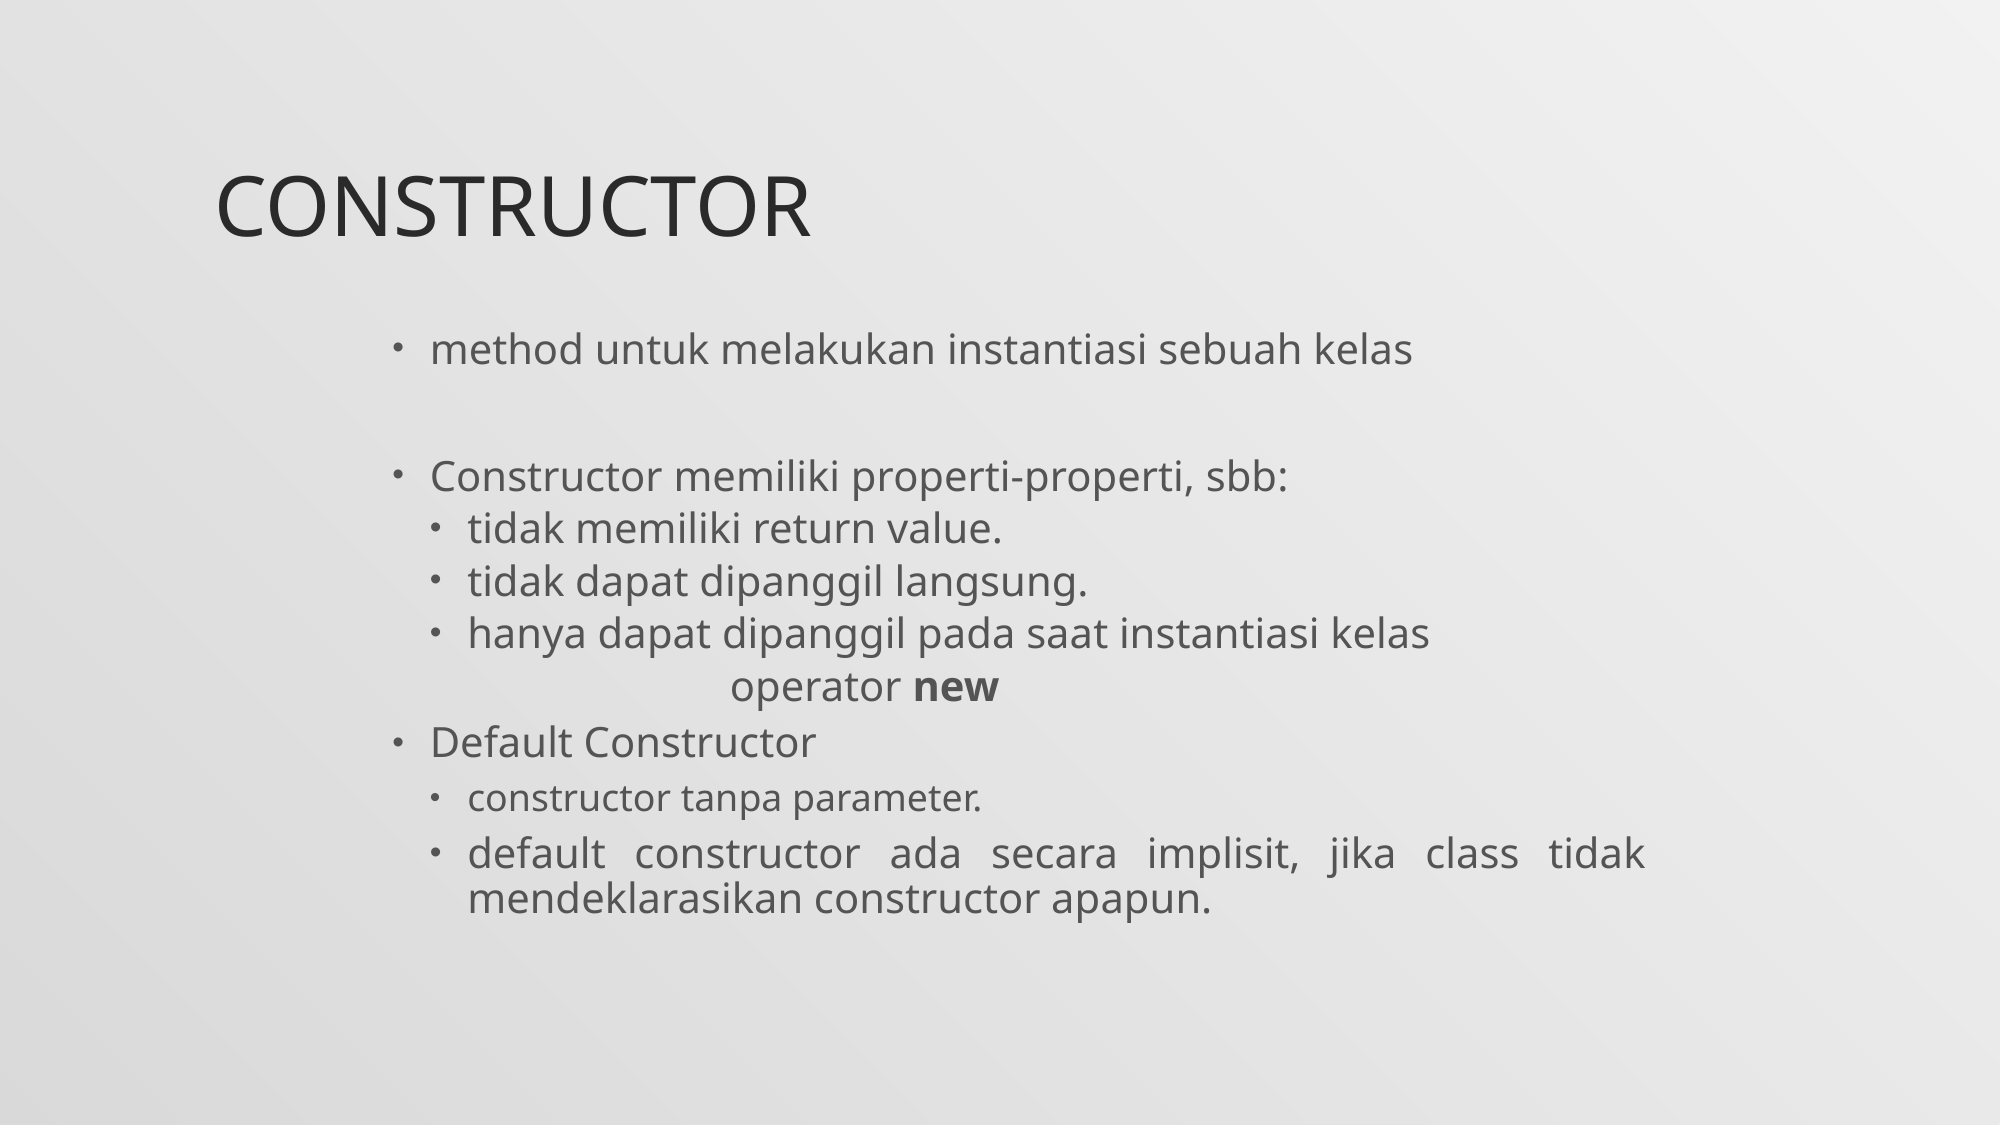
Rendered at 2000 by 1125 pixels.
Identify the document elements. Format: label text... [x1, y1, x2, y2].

title constructor [199, 45, 1800, 263]
list method untuk melakukan instantiasi sebuah kelas Constructor memiliki properti-properti, sbb: tidak memiliki return value. tidak dapat dipanggil langsung. hanya dapat dipanggil pada saat instantiasi kelas operator new Default Constructor constructor tanpa parameter. default constructor ada secara implisit, jika class tidak mendeklarasikan constructor apapun. [332, 324, 1662, 1025]
